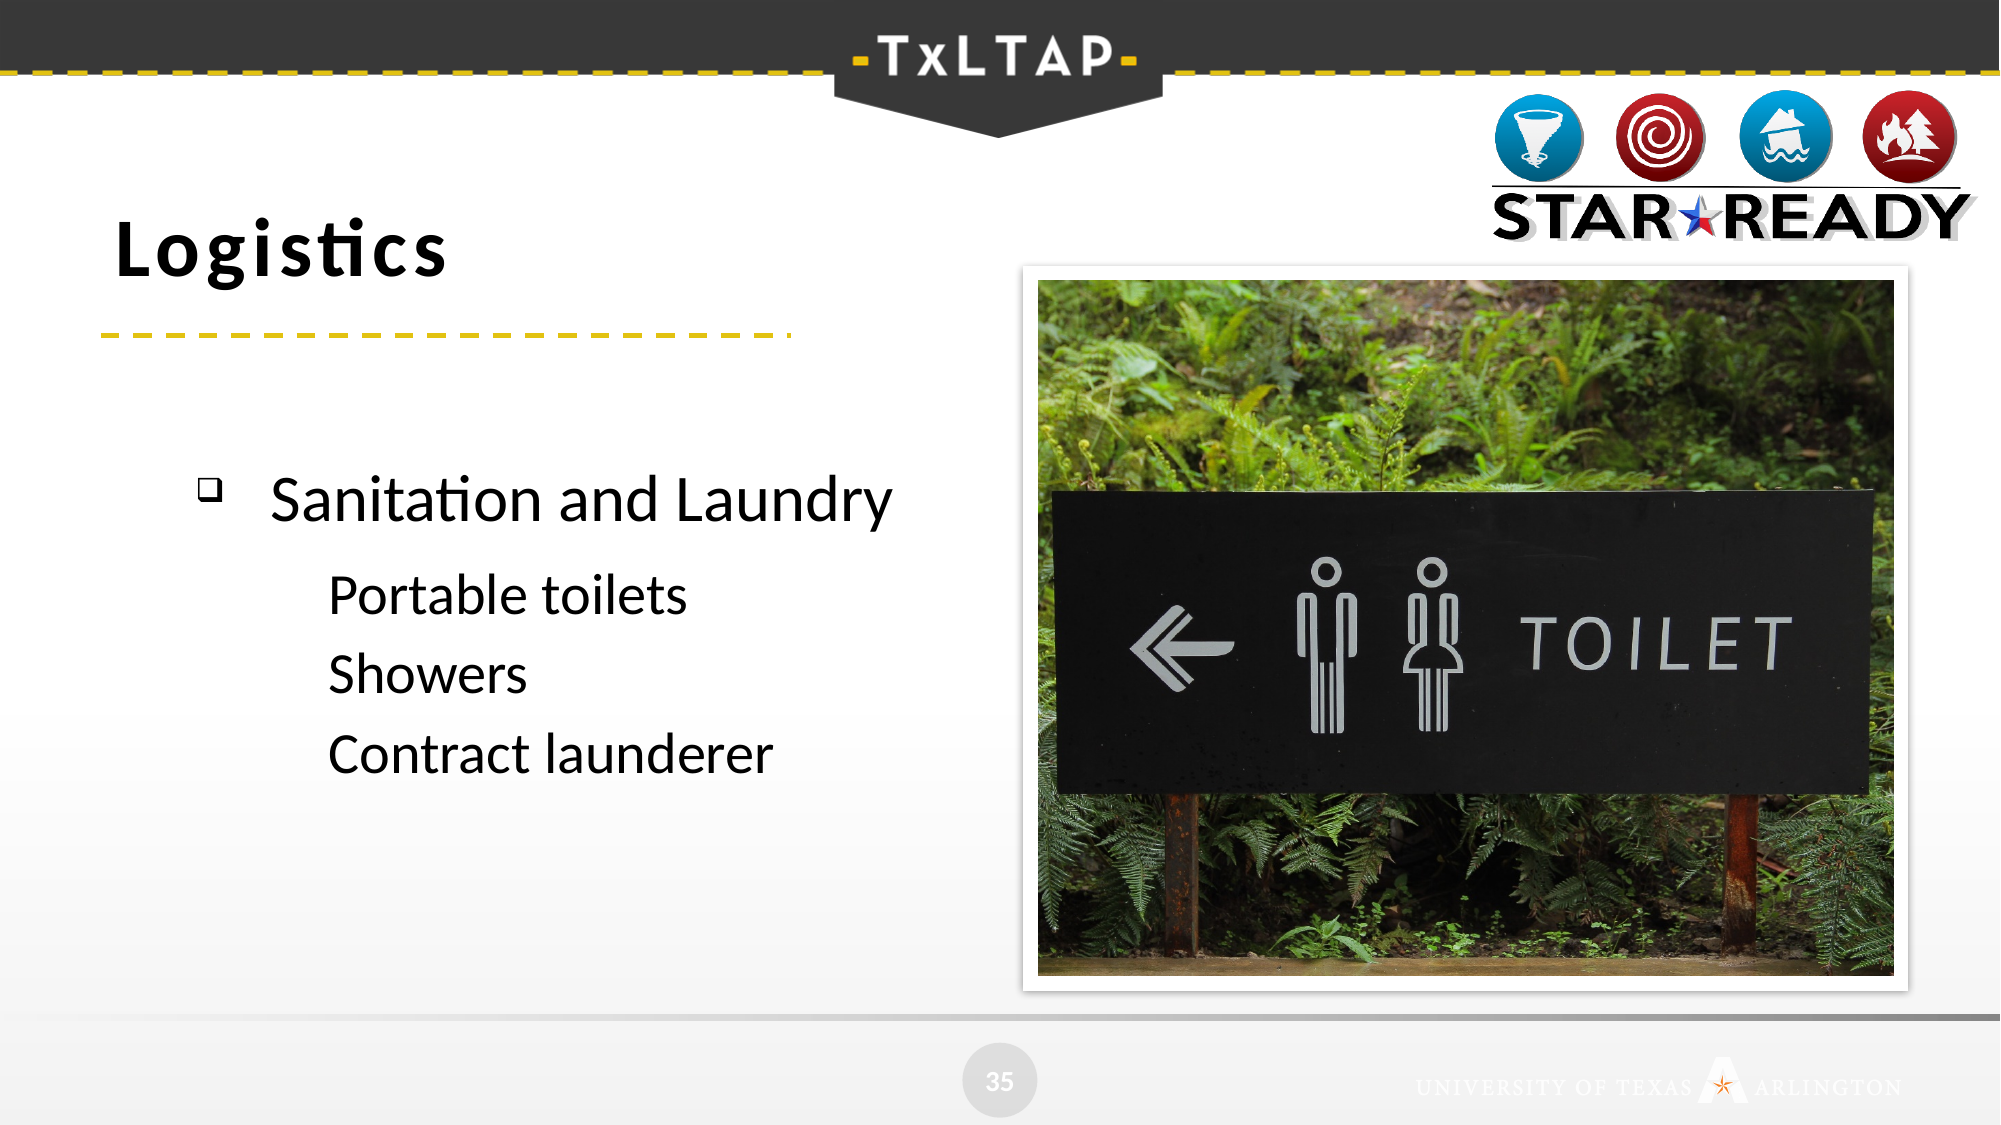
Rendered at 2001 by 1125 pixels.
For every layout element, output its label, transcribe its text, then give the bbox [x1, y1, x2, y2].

slide_number 35 [962, 1042, 1038, 1118]
text_box Showers [313, 628, 882, 708]
picture [1416, 1057, 1901, 1103]
text_box Contract launderer [313, 708, 882, 793]
text_box Sanitation and Laundry [180, 447, 910, 543]
text_box Portable toilets [313, 549, 882, 628]
picture [1037, 280, 1894, 977]
title Logistics [100, 161, 783, 338]
picture [0, 0, 2001, 262]
